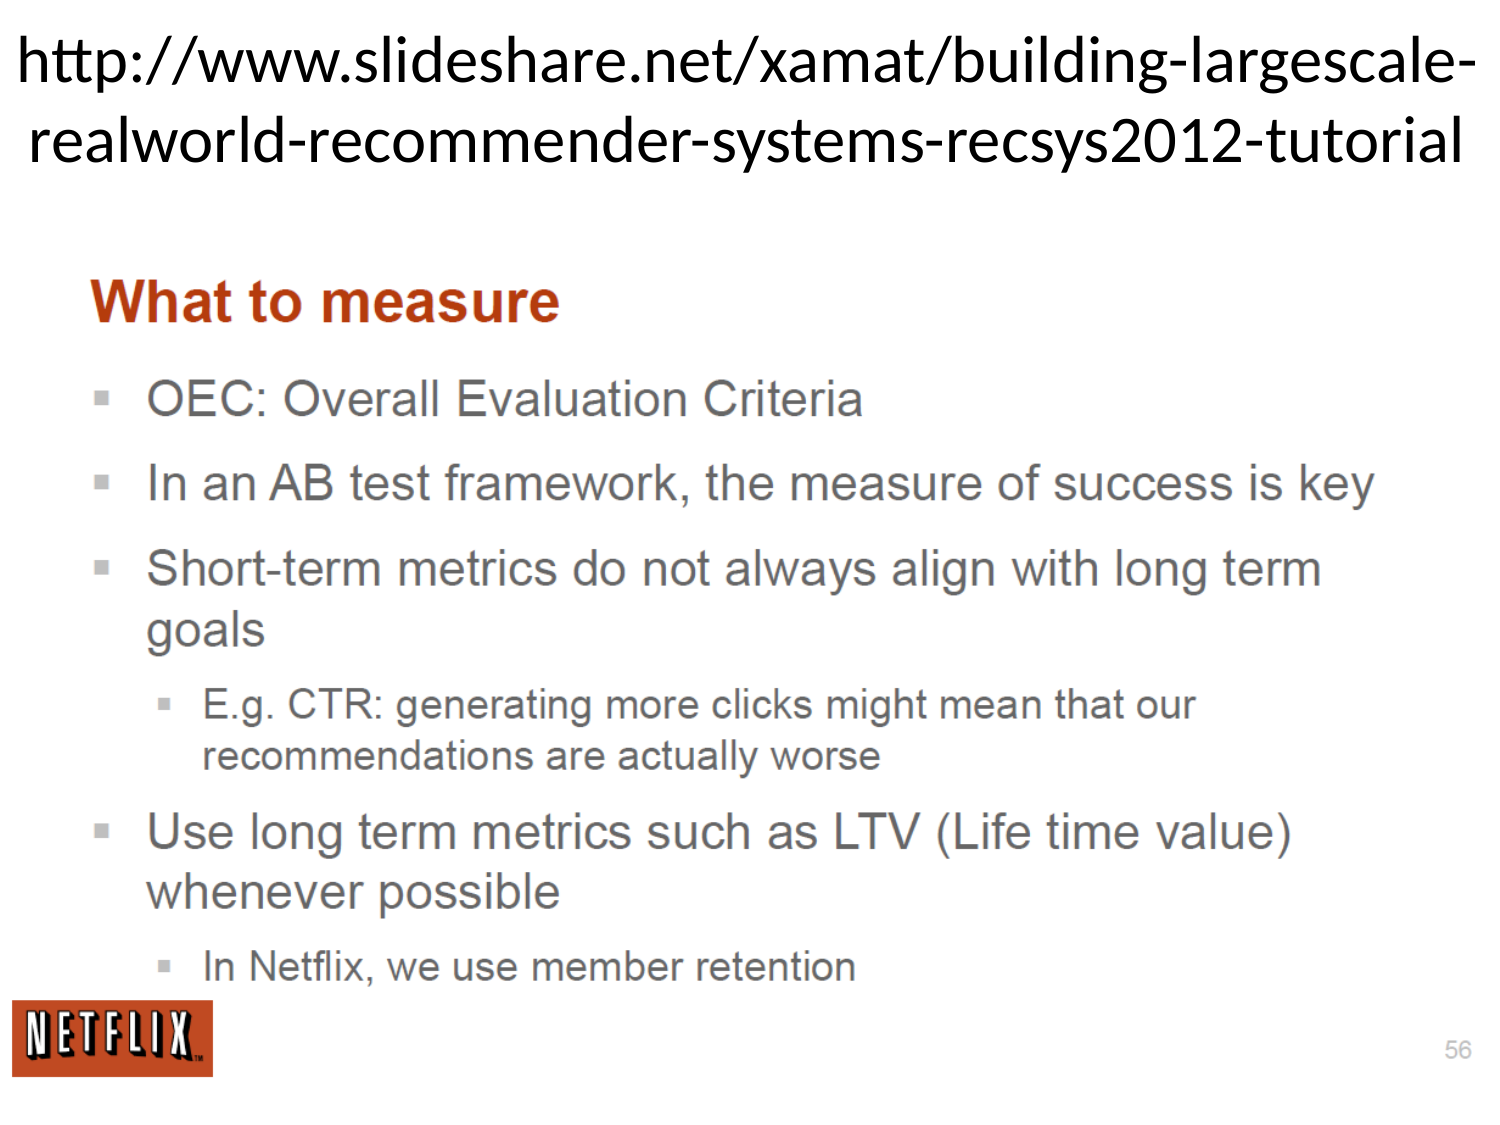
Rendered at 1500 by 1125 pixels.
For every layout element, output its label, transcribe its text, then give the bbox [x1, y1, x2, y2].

title http://www.slideshare.net/xamat/building-largescale-realworld-recommender-systems-recsys2012-tutorial [0, 2, 1498, 190]
picture [0, 237, 1500, 1082]
